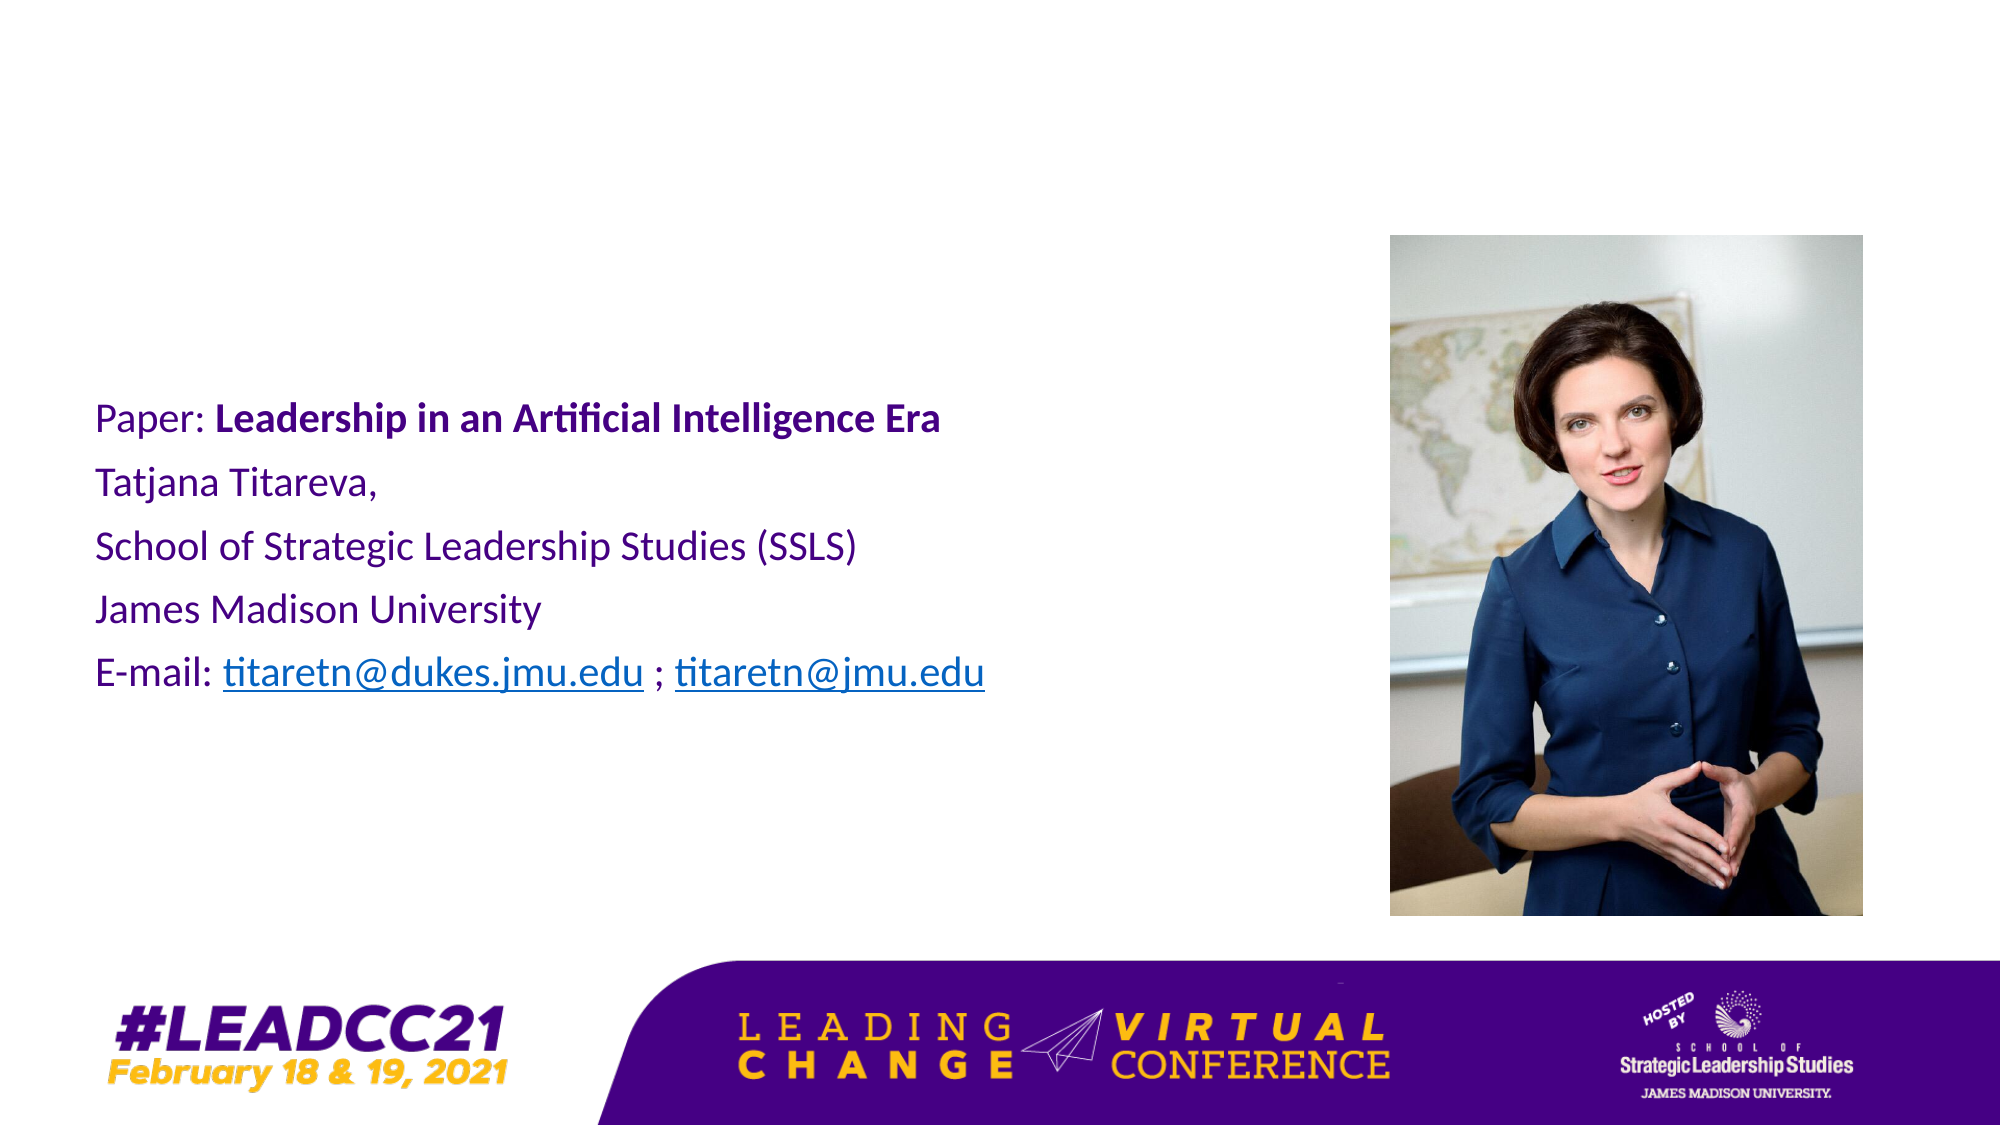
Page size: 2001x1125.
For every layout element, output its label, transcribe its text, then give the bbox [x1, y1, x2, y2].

picture [0, 235, 2000, 1125]
subtitle Paper: Leadership in an Artificial Intelligence Era Tatjana Titareva, School of Strategic Leadership Studies (SSLS) James Madison University E-mail: titaretn@dukes.jmu.edu ; titaretn@jmu.edu [80, 388, 1082, 708]
